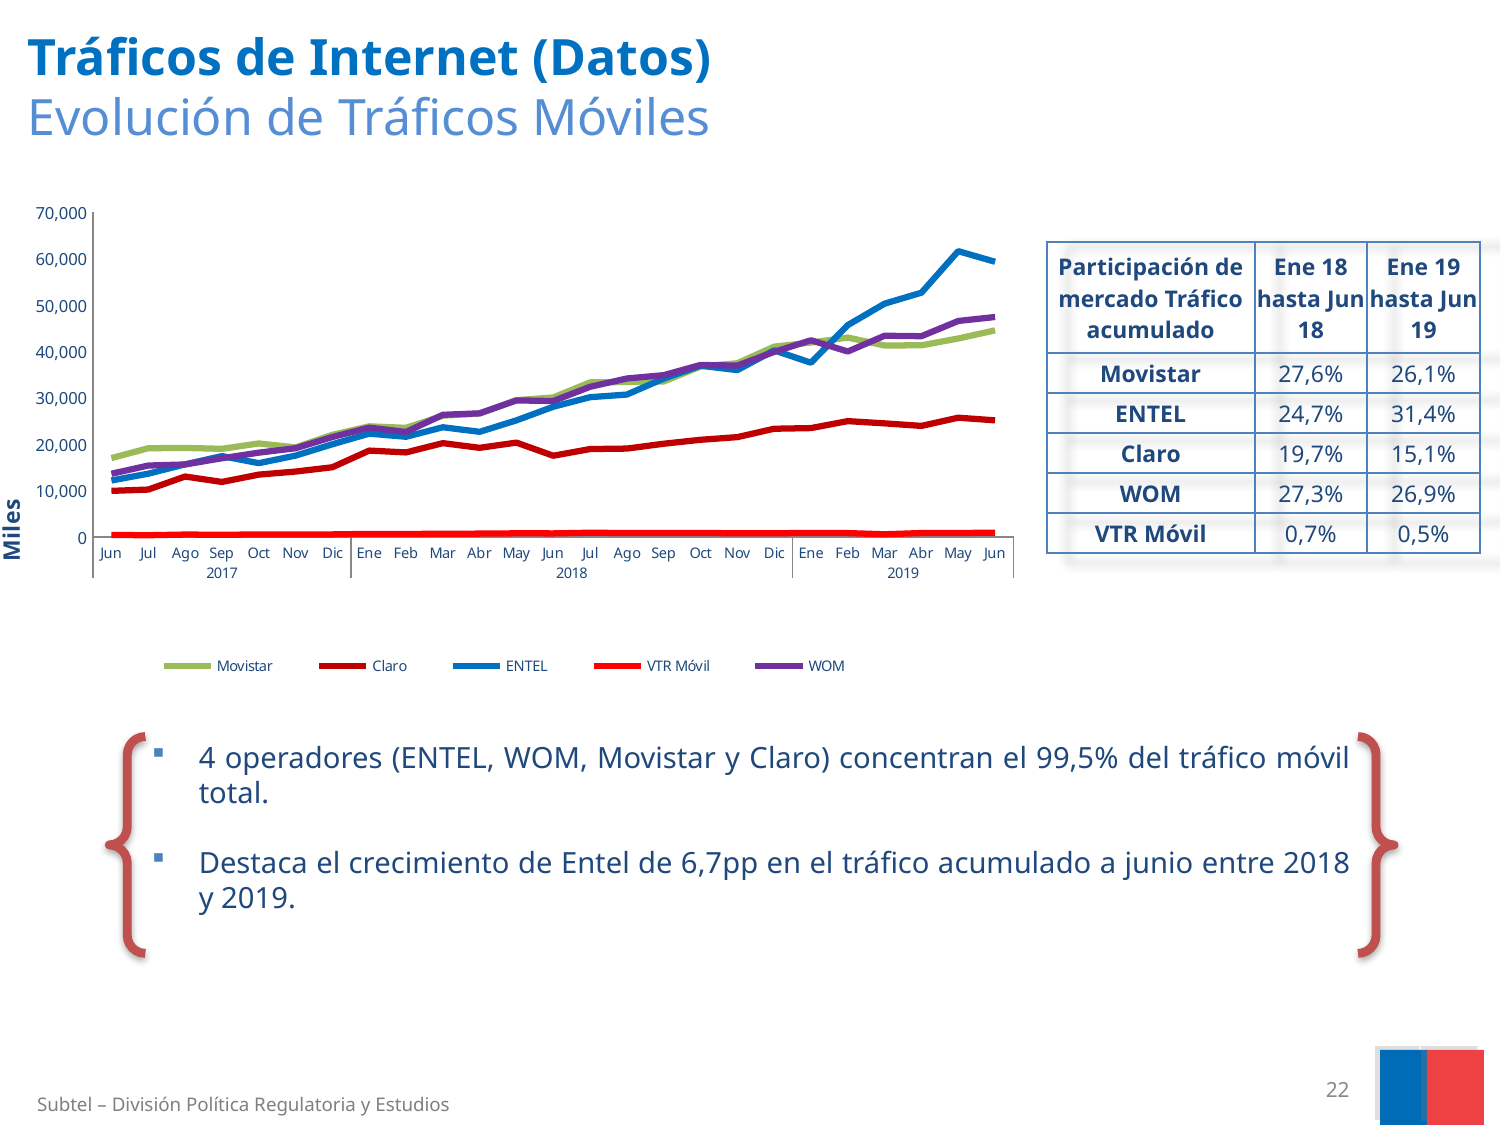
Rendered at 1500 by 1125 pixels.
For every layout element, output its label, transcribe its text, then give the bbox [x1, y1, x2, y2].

table_cell 27,3% [1256, 474, 1366, 512]
chart [0, 141, 1032, 701]
table_cell 0,5% [1368, 514, 1479, 552]
text_box [106, 735, 1398, 957]
table_cell 0,7% [1256, 514, 1366, 552]
table_cell ENTEL [1048, 394, 1254, 432]
table_cell WOM [1048, 474, 1254, 512]
table_cell 31,4% [1368, 394, 1479, 432]
table_cell 26,1% [1368, 354, 1479, 392]
table_cell 26,9% [1368, 474, 1479, 512]
table_cell 19,7% [1256, 434, 1366, 472]
table_cell 27,6% [1256, 354, 1366, 392]
text_box Tráficos de Internet (Datos) Evolución de Tráficos Móviles [0, 17, 1344, 153]
table_header Ene 19 hasta Jun 19 [1368, 243, 1479, 352]
table_cell 15,1% [1368, 434, 1479, 472]
table_cell VTR Móvil [1048, 514, 1254, 552]
table_cell Movistar [1048, 354, 1254, 392]
text_box 4 operadores (ENTEL, WOM, Movistar y Claro) concentran el 99,5% del tráfico móvil total. Destaca el crecimiento de Entel de 6,7pp en el tráfico acumulado a junio entre 2018 y 2019. [137, 731, 1366, 922]
table_cell 24,7% [1256, 394, 1366, 432]
text_box Subtel – División Política Regulatoria y Estudios [22, 1084, 823, 1123]
table_header Ene 18 hasta Jun 18 [1256, 243, 1366, 352]
slide_number 22 [1014, 1070, 1365, 1112]
table_header Participación de mercado Tráfico acumulado [1048, 243, 1254, 352]
table_cell Claro [1048, 434, 1254, 472]
